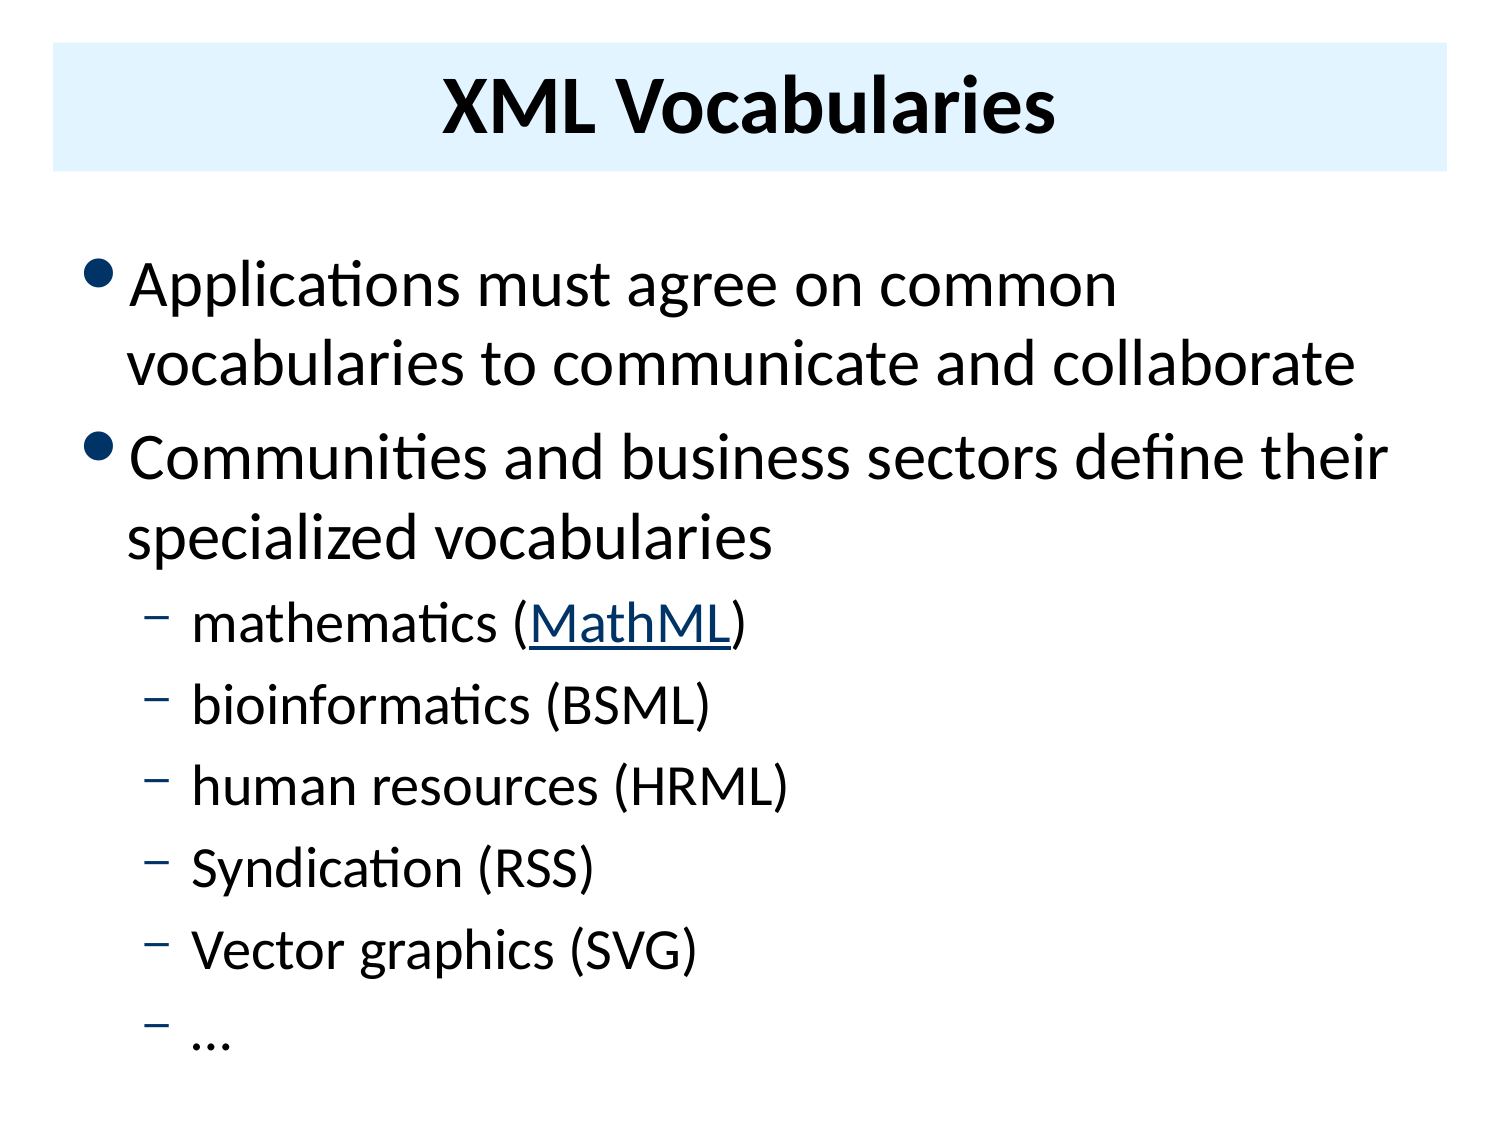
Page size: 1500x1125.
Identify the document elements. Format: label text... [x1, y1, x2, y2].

title XML Vocabularies [53, 42, 1447, 172]
list Applications must agree on common vocabularies to communicate and collaborate Communities and business sectors define their specialized vocabularies mathematics (MathML) bioinformatics (BSML) human resources (HRML) Syndication (RSS) Vector graphics (SVG) … [64, 231, 1436, 1125]
